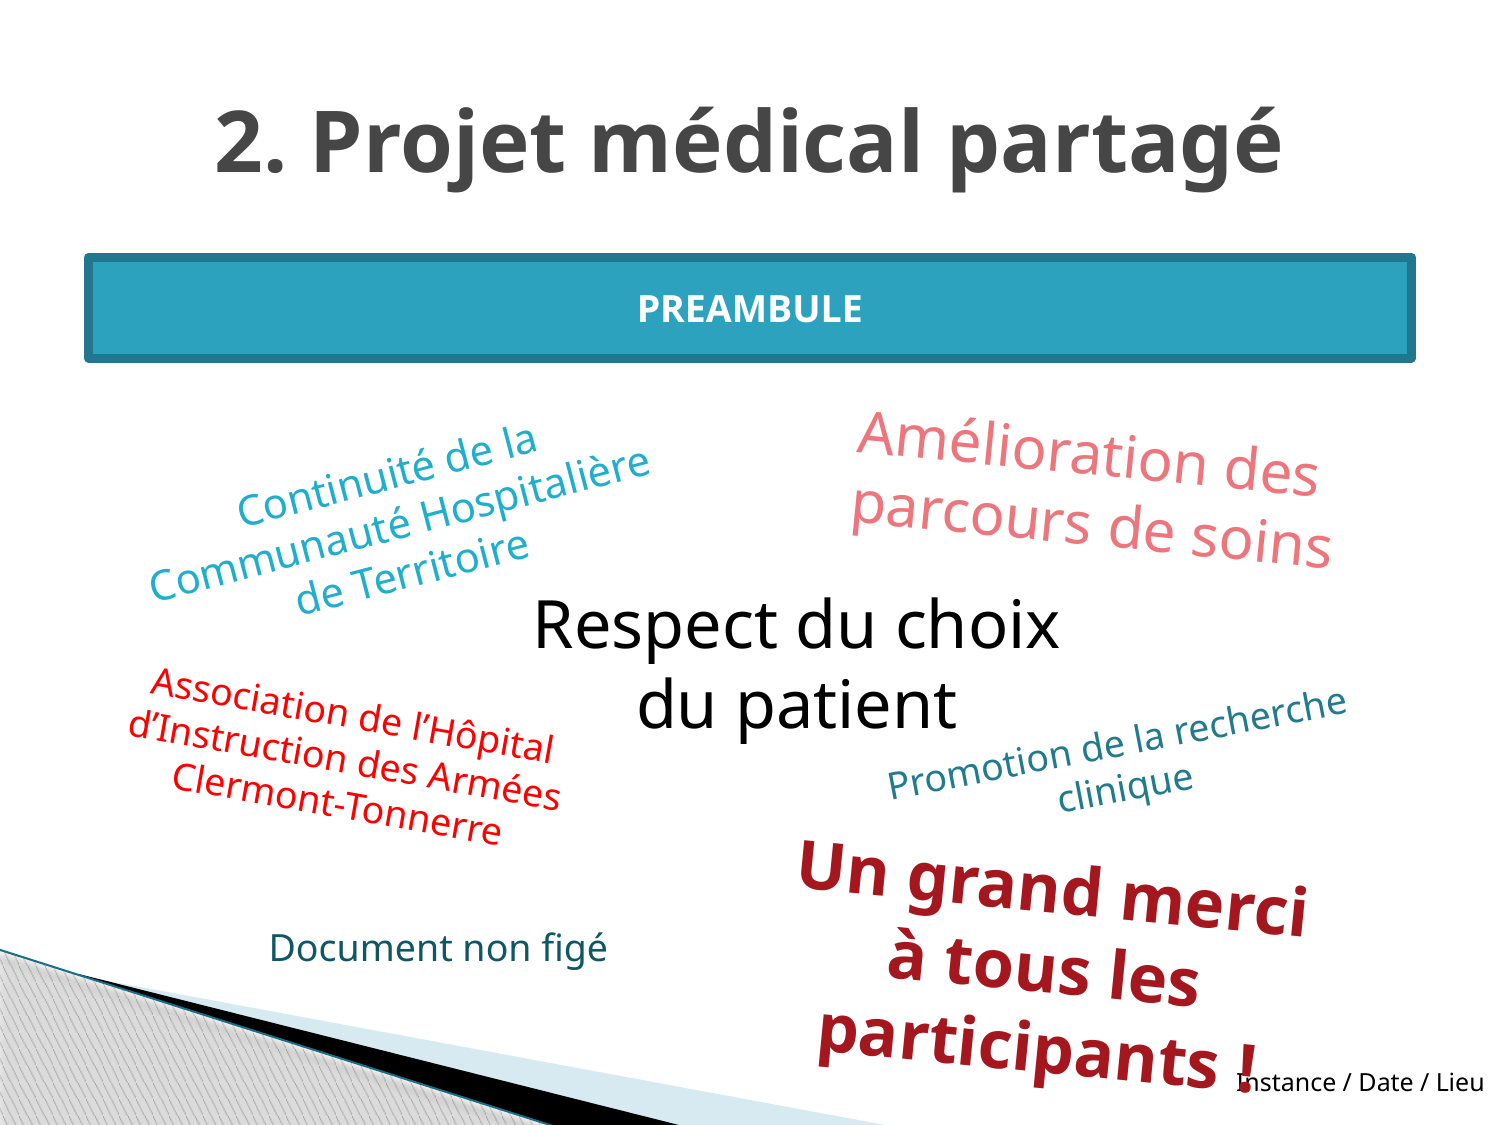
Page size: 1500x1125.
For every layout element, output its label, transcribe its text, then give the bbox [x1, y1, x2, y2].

text_box Continuité de la Communauté Hospitalière de Territoire [92, 367, 706, 657]
text_box Document non figé [253, 916, 753, 977]
text_box Promotion de la recherche clinique [820, 656, 1421, 836]
text_box Un grand merci à tous les participants ! [738, 810, 1352, 1123]
text_box Association de l’Hôpital d’Instruction des Armées Clermont-Tonnerre [41, 633, 647, 884]
text_box Instance / Date / Lieu [1329, 1058, 1500, 1104]
text_box Respect du choix du patient [501, 574, 1093, 749]
text_box Amélioration des parcours de soins [832, 385, 1436, 598]
text_box Instance / Date / Lieu [755, 1066, 1134, 1104]
text_box PREAMBULE [84, 253, 1416, 363]
title 2. Projet médical partagé [75, 45, 1425, 233]
